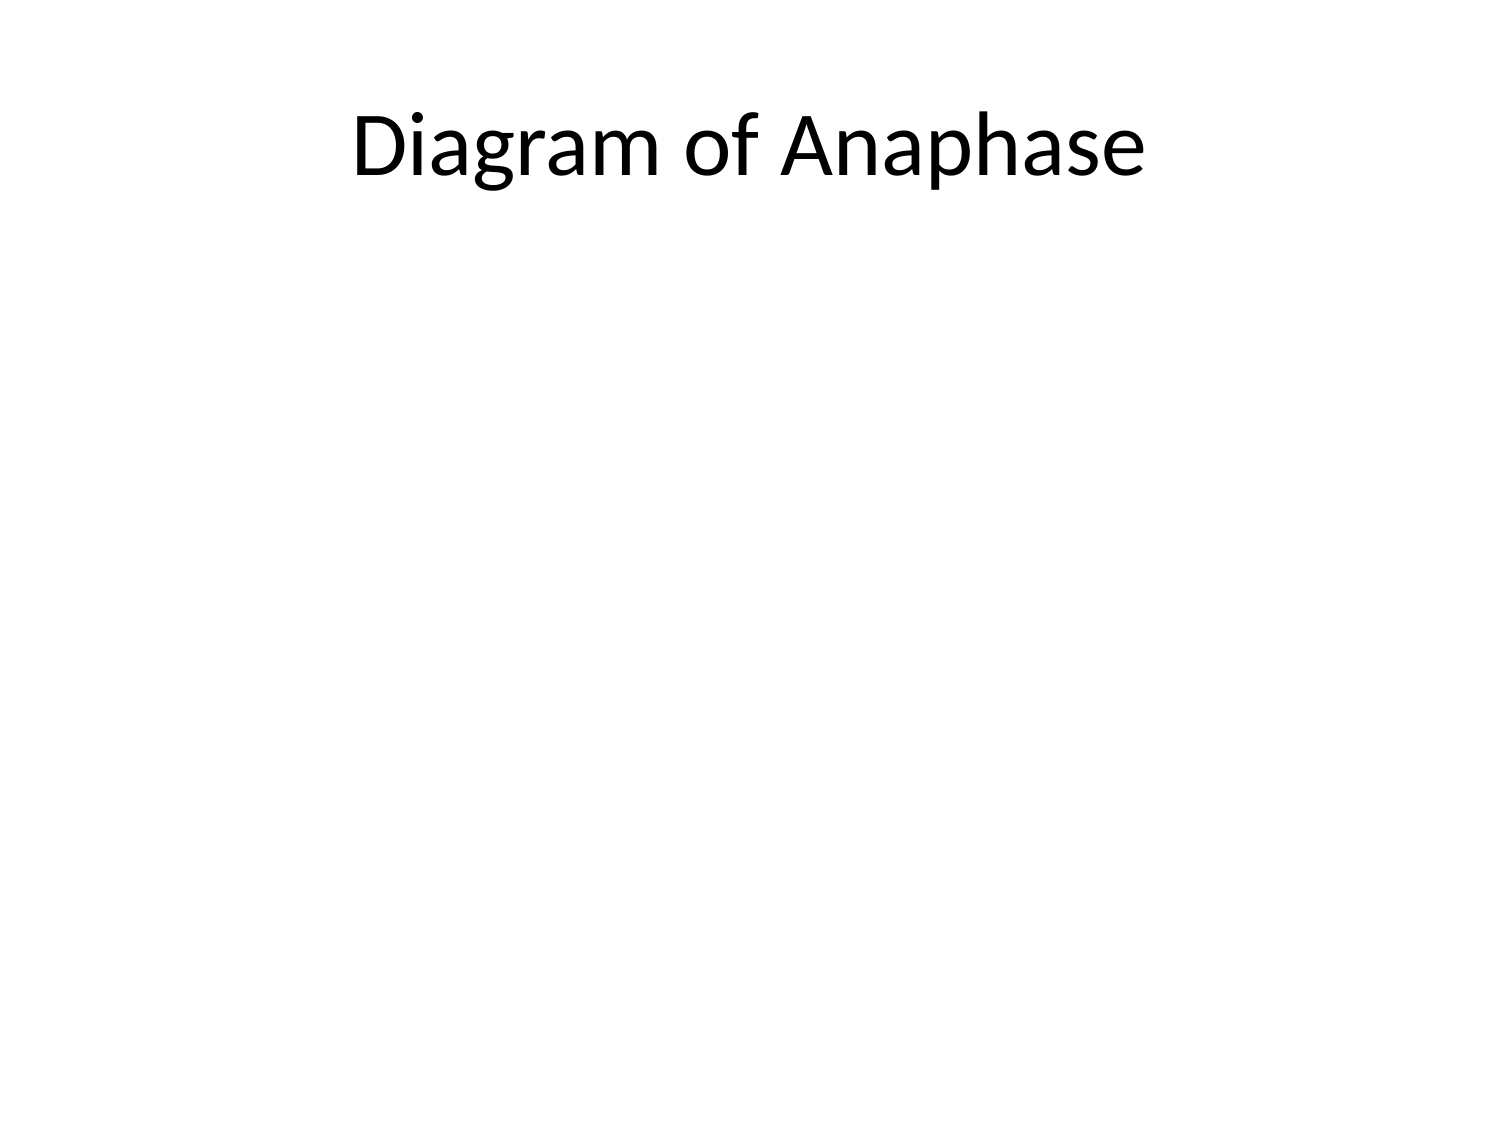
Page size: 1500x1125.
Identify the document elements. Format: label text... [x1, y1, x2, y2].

title Diagram of Anaphase [75, 45, 1425, 233]
